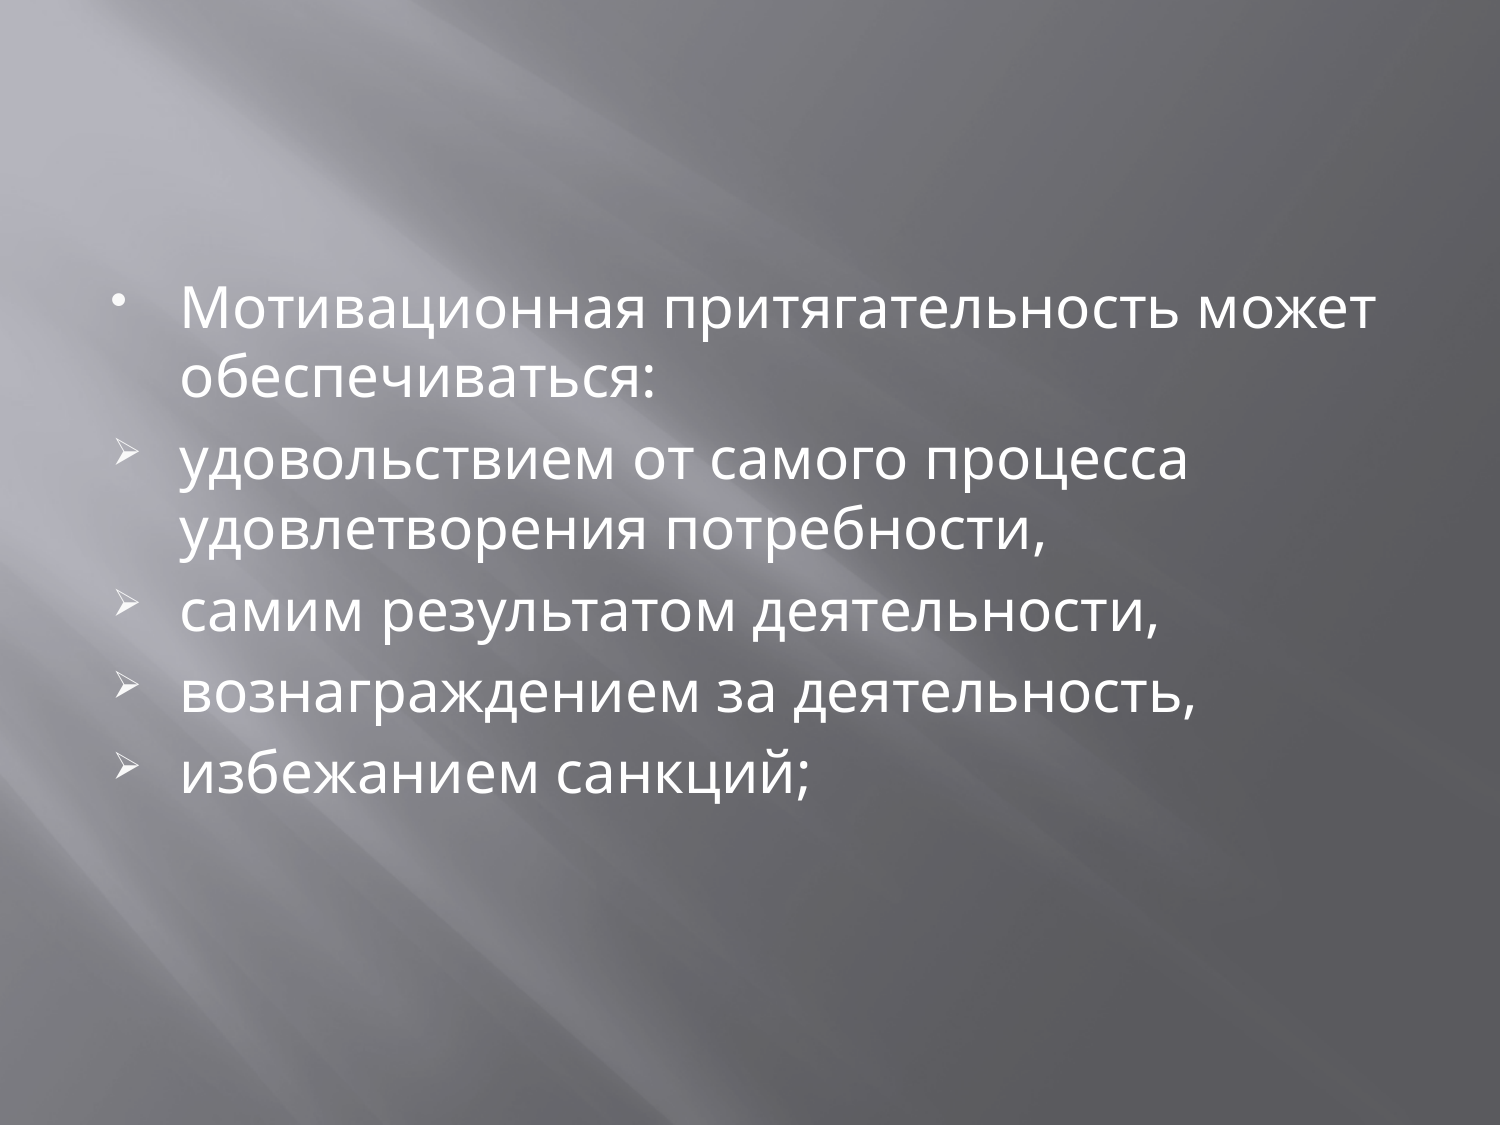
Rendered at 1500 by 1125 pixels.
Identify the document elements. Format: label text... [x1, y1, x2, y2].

list Мотивационная притягательность может обеспечиваться: удовольствием от самого процесса удовлетворения потребности, самим результатом деятельности, вознаграждением за деятельность, избежанием санкций; [75, 262, 1425, 1035]
